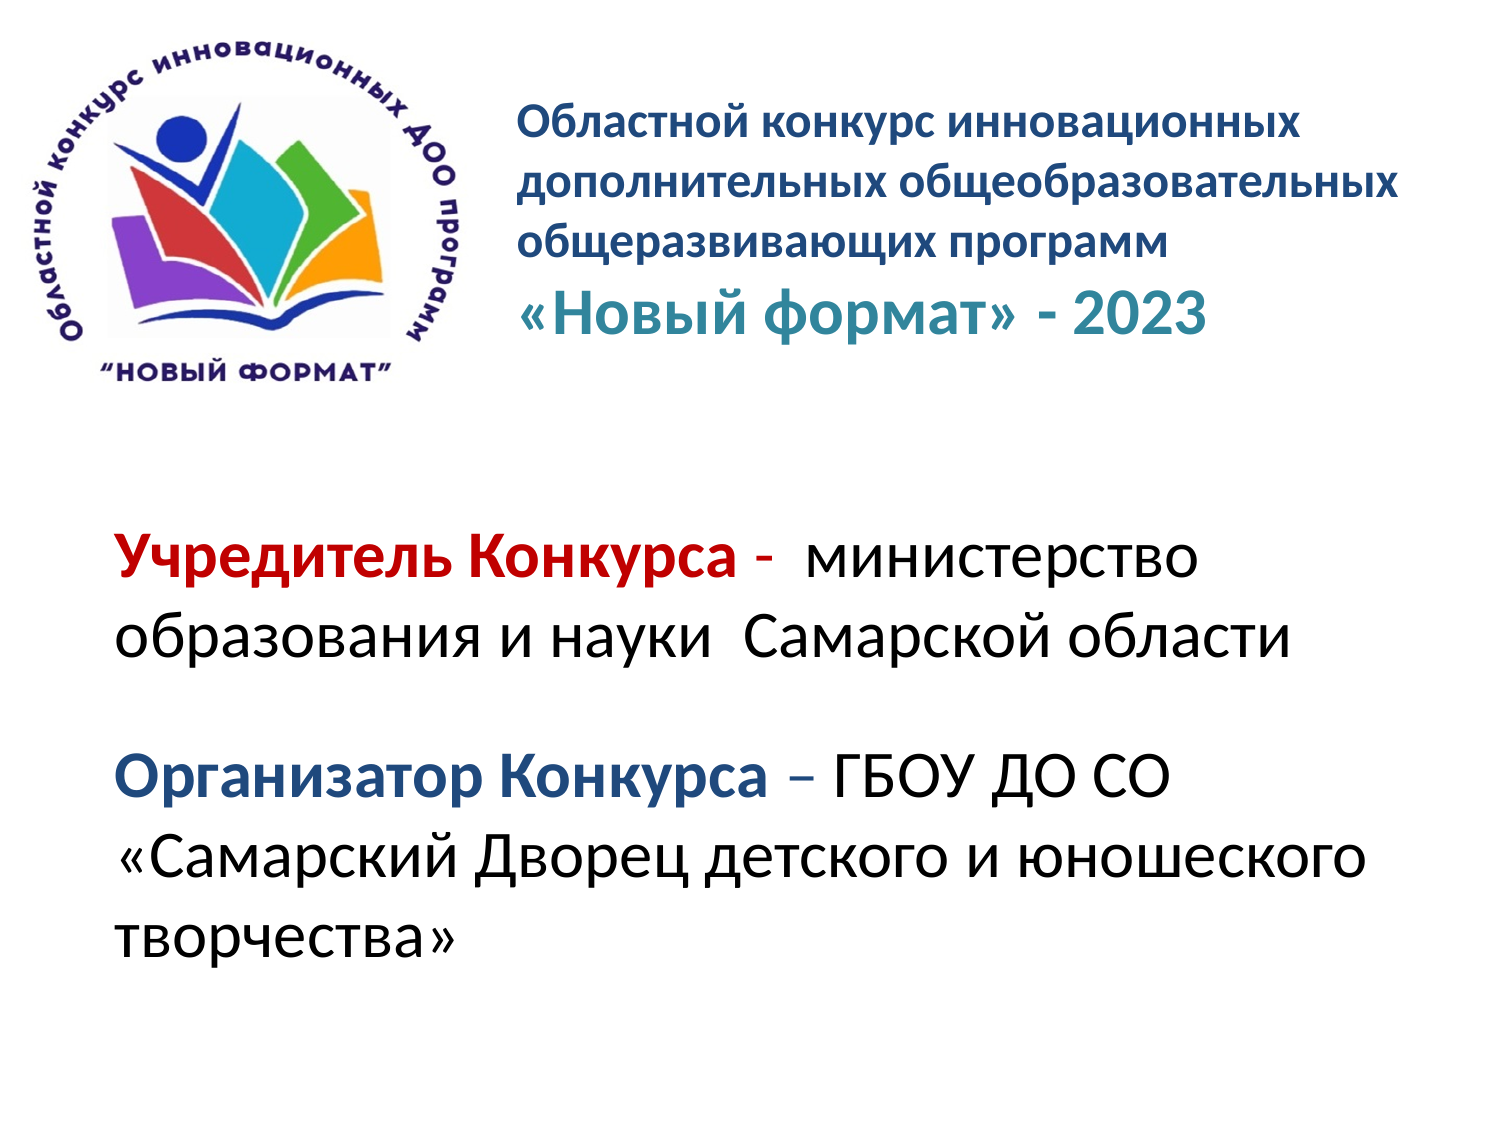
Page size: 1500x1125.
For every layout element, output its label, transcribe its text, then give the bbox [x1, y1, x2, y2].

picture [17, 25, 479, 404]
text_box Учредитель Конкурса - министерство образования и науки Самарской области Организатор Конкурса – ГБОУ ДО СО «Самарский Дворец детского и юношеского творчества» [100, 503, 1447, 978]
text_box Областной конкурс инновационных дополнительных общеобразовательных общеразвивающих программ «Новый формат» - 2023 [501, 80, 1483, 355]
